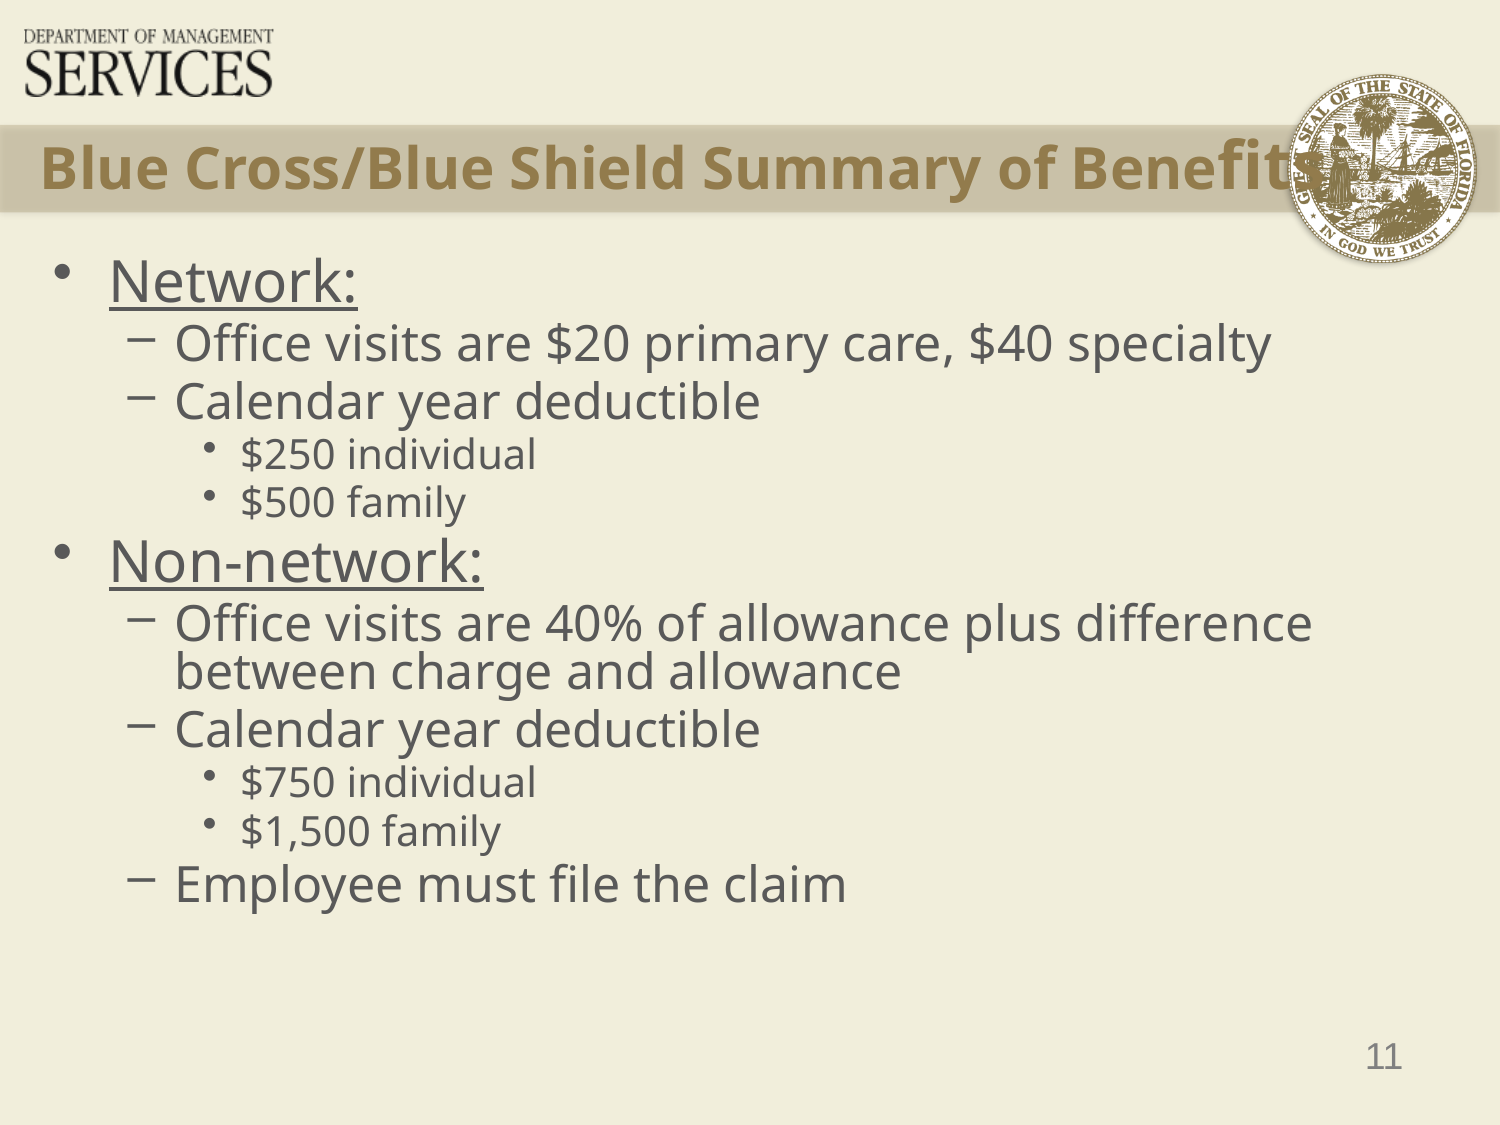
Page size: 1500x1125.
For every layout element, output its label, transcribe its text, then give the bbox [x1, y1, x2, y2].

picture [24, 28, 275, 97]
list Network: Office visits are $20 primary care, $40 specialty Calendar year deductible $250 individual $500 family Non-network: Office visits are 40% of allowance plus difference between charge and allowance Calendar year deductible $750 individual $1,500 family Employee must file the claim [37, 249, 1438, 838]
picture [1287, 74, 1477, 263]
title Blue Cross/Blue Shield Summary of Benefits [24, 112, 1476, 213]
